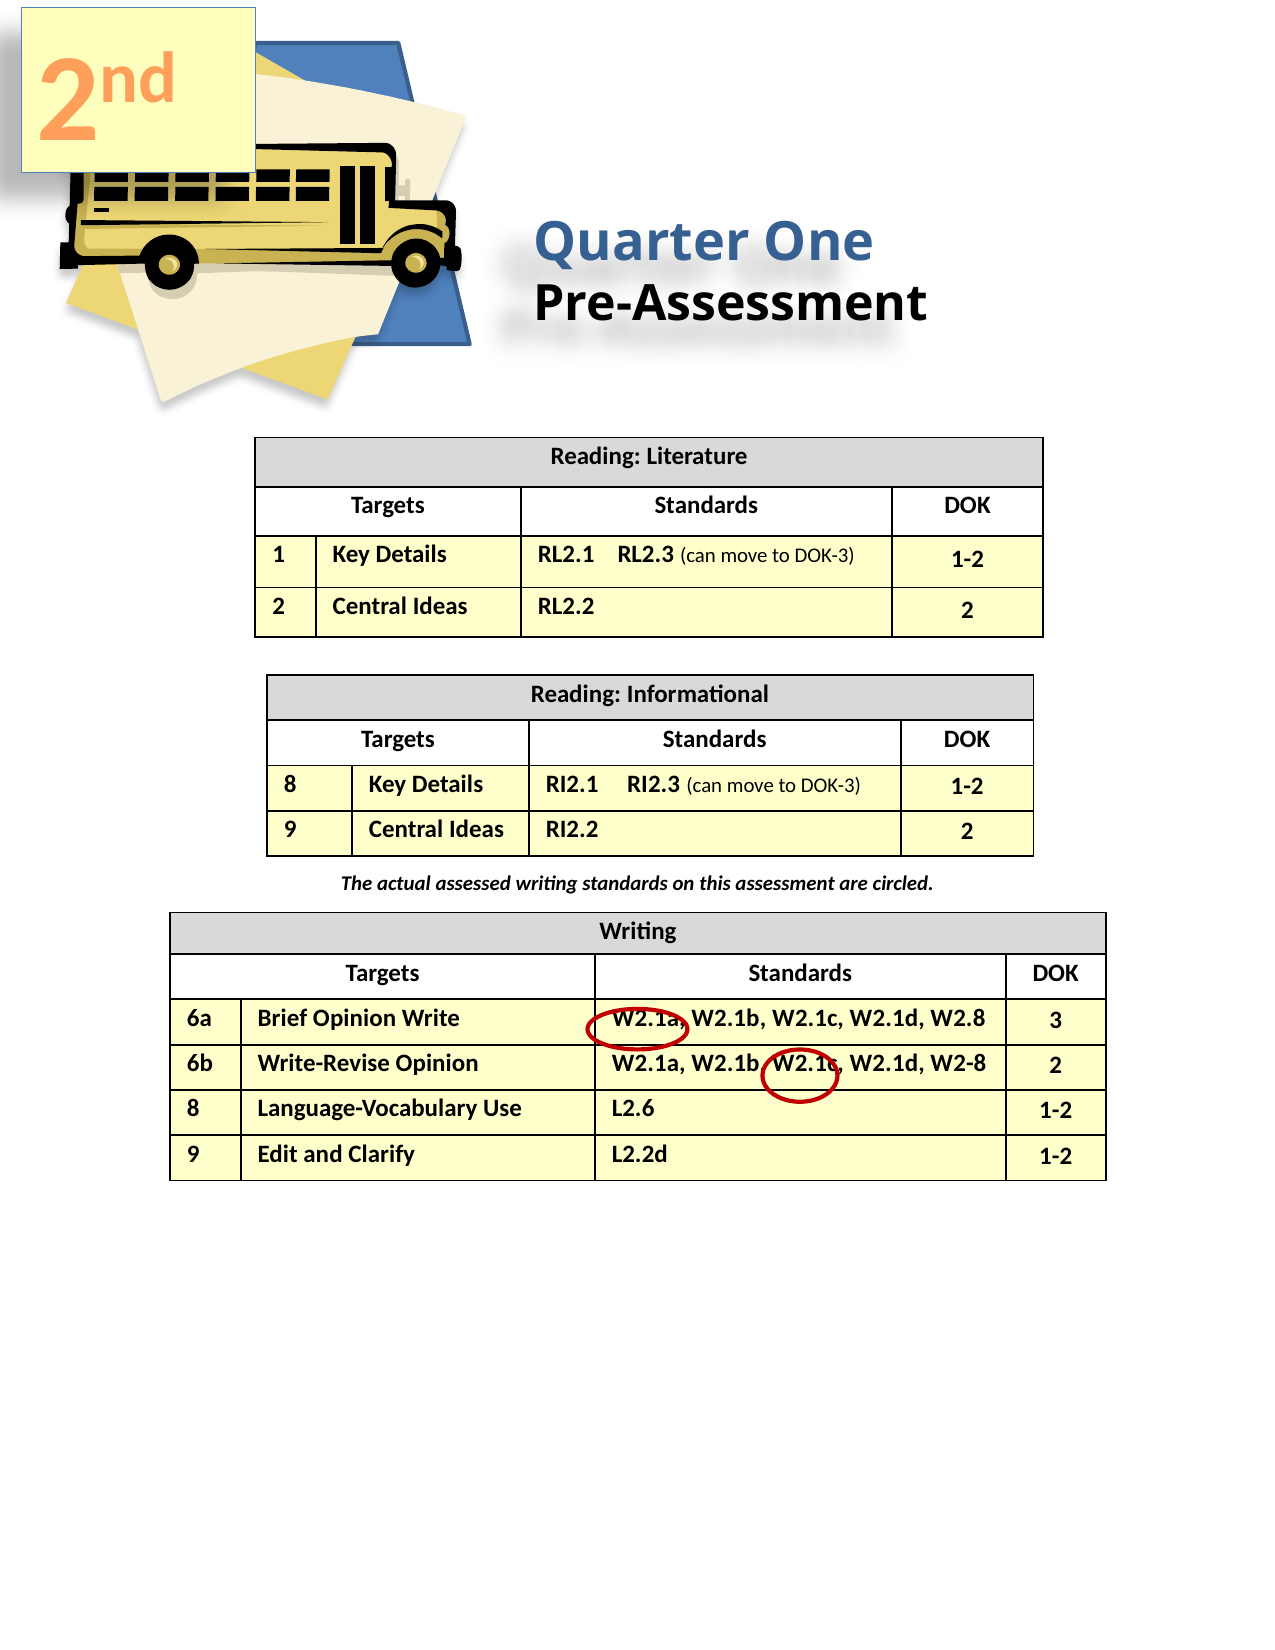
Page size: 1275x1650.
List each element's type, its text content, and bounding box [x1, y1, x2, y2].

table_cell W2.1a, W2.1b, W2.1c, W2.1d, W2.8 [596, 1000, 1005, 1044]
table_cell DOK [893, 488, 1042, 535]
table_cell W2.1a, W2.1b, W2.1c, W2.1d, W2-8 [596, 1046, 1005, 1089]
table_cell Edit and Clarify [242, 1136, 594, 1180]
table_cell 2 [1007, 1046, 1105, 1089]
text_box The actual assessed writing standards on this assessment are circled. [271, 862, 1003, 903]
table_cell 2 [256, 588, 315, 636]
table_cell Key Details [353, 766, 528, 810]
table_cell 1 [256, 537, 315, 587]
table_cell 1-2 [1007, 1091, 1105, 1134]
table_header Reading: Literature [256, 438, 1042, 486]
table_cell Standards [530, 721, 900, 765]
table_cell Central Ideas [317, 588, 520, 636]
table_cell 1-2 [902, 766, 1033, 810]
table_cell 1-2 [1007, 1136, 1105, 1180]
table_cell 9 [268, 812, 351, 855]
table_cell Targets [256, 488, 520, 535]
table_cell 2 [893, 588, 1042, 636]
table_cell 3 [1007, 1000, 1105, 1044]
table_header Reading: Informational [268, 676, 1033, 719]
table_cell 8 [268, 766, 351, 810]
table_cell Language-Vocabulary Use [242, 1091, 594, 1134]
table_cell 2 [902, 812, 1033, 855]
table_cell 9 [171, 1136, 240, 1180]
table_cell L2.6 [596, 1091, 1005, 1134]
text_box [585, 1006, 690, 1052]
table_cell RL2.1 RL2.3 (can move to DOK-3) [522, 537, 891, 587]
table_cell DOK [902, 721, 1033, 765]
table_cell RI2.1 RI2.3 (can move to DOK-3) [530, 766, 900, 810]
table_cell RI2.2 [530, 812, 900, 855]
table_cell Central Ideas [353, 812, 528, 855]
table_cell 8 [171, 1091, 240, 1134]
text_box Quarter One Pre-Assessment [516, 197, 983, 340]
table_cell DOK [1007, 955, 1105, 998]
table_header Writing [171, 913, 1105, 953]
table_cell Standards [596, 955, 1005, 998]
table_cell Brief Opinion Write [242, 1000, 594, 1044]
text_box [760, 1047, 840, 1104]
table_cell 6b [171, 1046, 240, 1089]
table_cell Targets [268, 721, 528, 765]
table_cell Key Details [317, 537, 520, 587]
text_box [21, 7, 470, 403]
table_cell 6a [171, 1000, 240, 1044]
table_cell Standards [522, 488, 891, 535]
table_cell 1-2 [893, 537, 1042, 587]
table_cell Write-Revise Opinion [242, 1046, 594, 1089]
table_cell Targets [171, 955, 594, 998]
table_cell L2.2d [596, 1136, 1005, 1180]
table_cell RL2.2 [522, 588, 891, 636]
